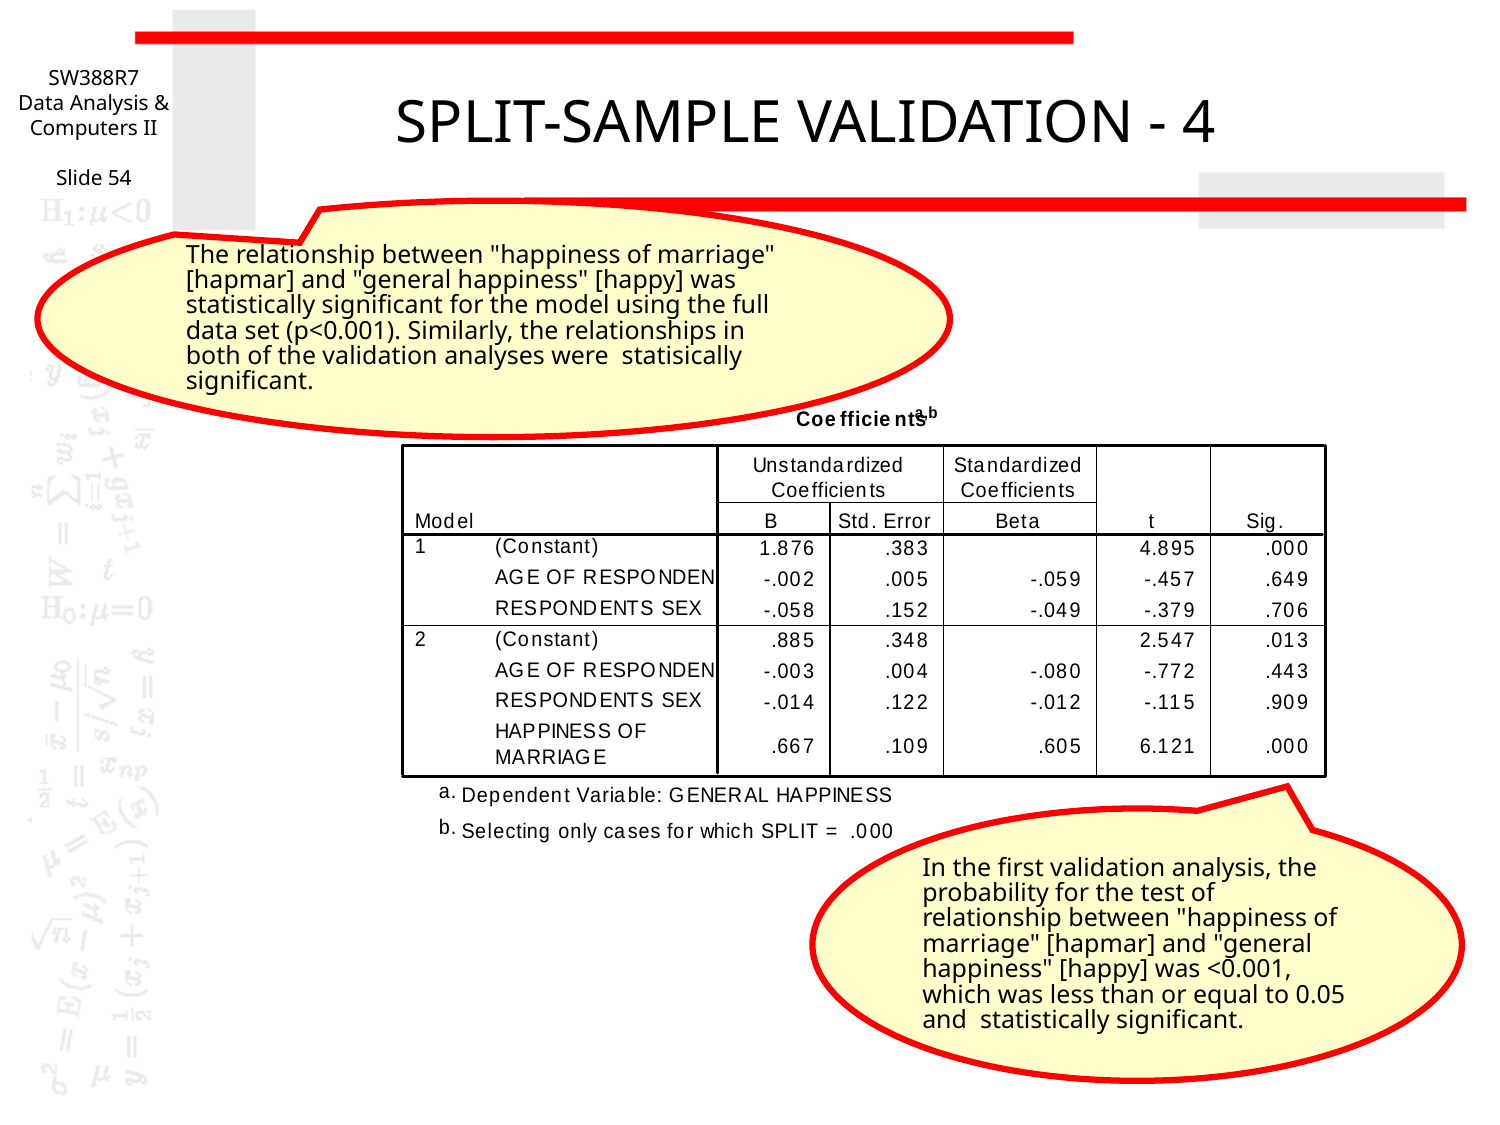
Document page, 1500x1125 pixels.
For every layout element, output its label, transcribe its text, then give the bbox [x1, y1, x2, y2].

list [387, 399, 1379, 851]
title SPLIT-SAMPLE VALIDATION - 4 [187, 50, 1425, 200]
text_box The relationship between "happiness of marriage" [hapmar] and "general happiness" [happy] was statistically significant for the model using the full data set (p<0.001). Similarly, the relationships in both of the validation analyses were statisically significant. [37, 200, 950, 434]
picture [18, 0, 1500, 1108]
slide_number SW388R7 Data Analysis & Computers II Slide 54 [0, 50, 187, 200]
text_box In the first validation analysis, the probability for the test of relationship between "happiness of marriage" [hapmar] and "general happiness" [happy] was <0.001, which was less than or equal to 0.05 and statistically significant. [812, 854, 1462, 1081]
